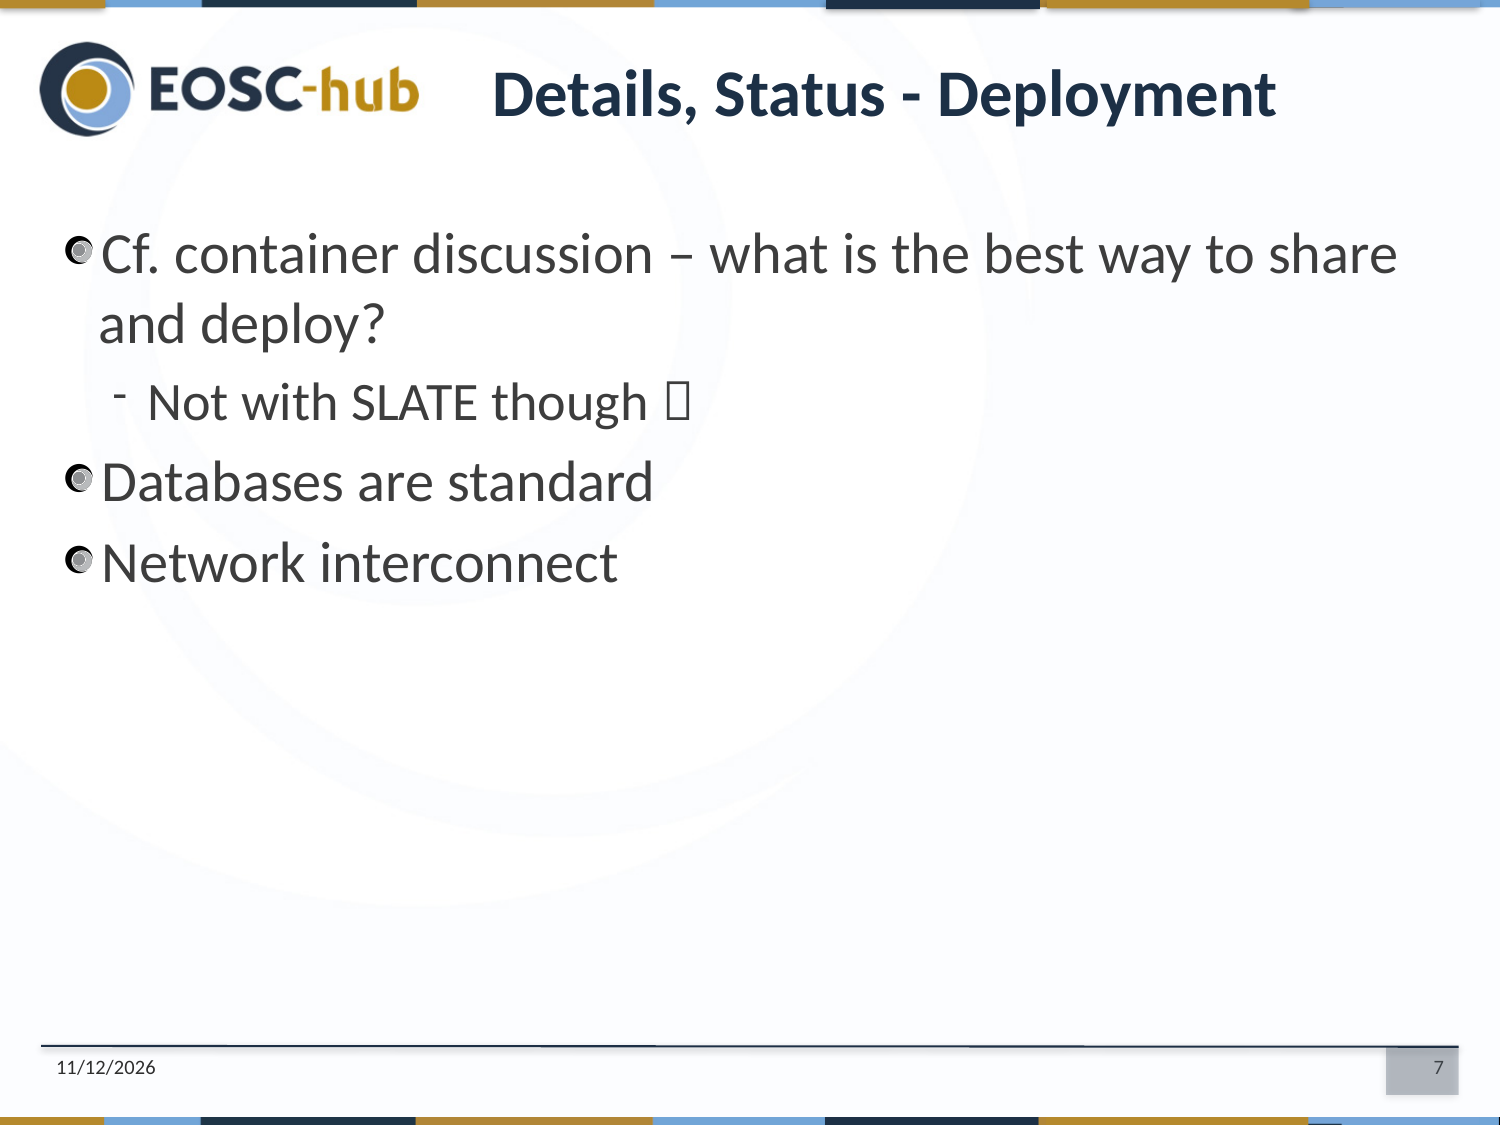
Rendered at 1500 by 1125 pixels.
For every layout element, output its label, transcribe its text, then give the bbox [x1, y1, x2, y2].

list Cf. container discussion – what is the best way to share and deploy? Not with SLATE though  Databases are standard Network interconnect [41, 208, 1459, 1005]
picture [0, 0, 1500, 1125]
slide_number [41, 1046, 392, 1094]
slide_number 7 [1074, 1046, 1459, 1094]
list Details, Status - Deployment [477, 42, 1459, 185]
